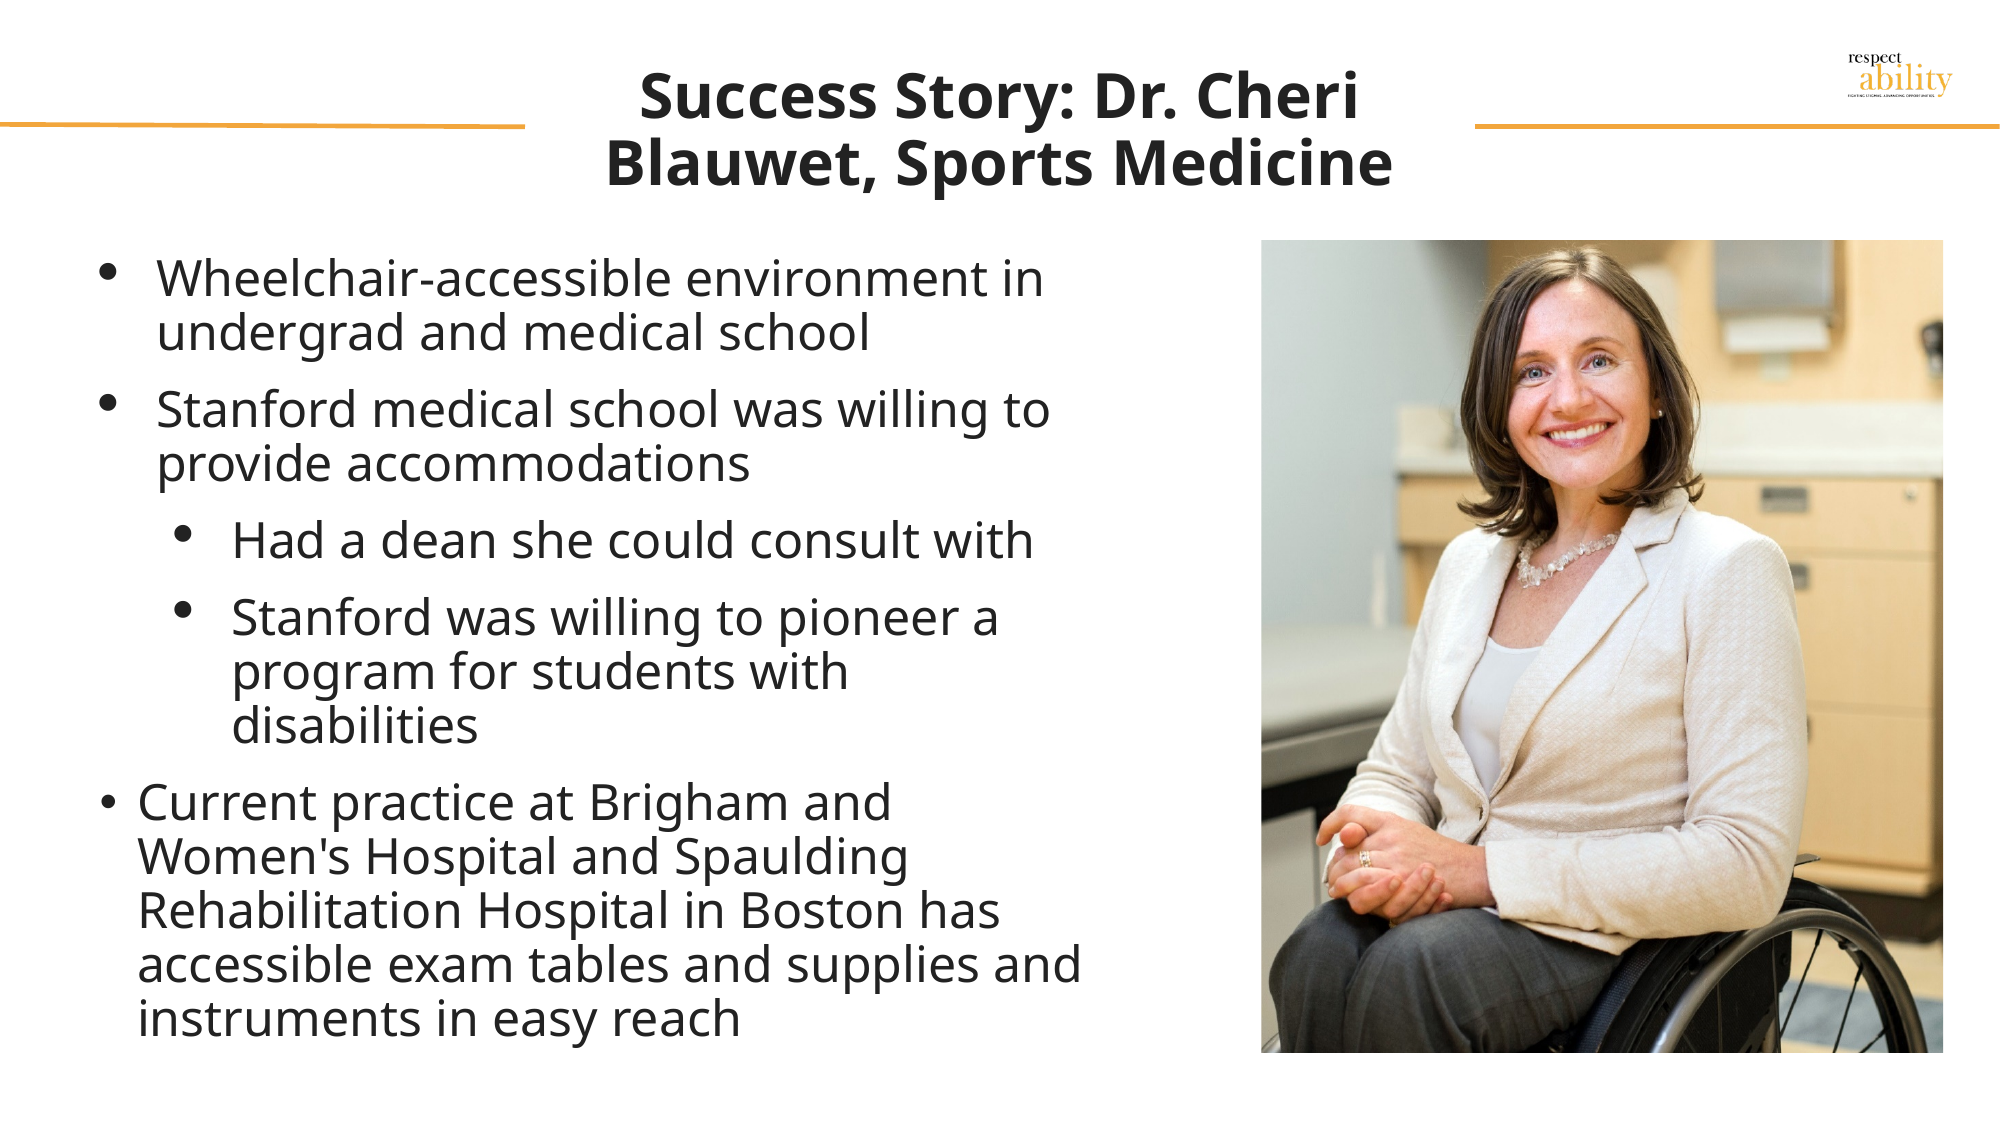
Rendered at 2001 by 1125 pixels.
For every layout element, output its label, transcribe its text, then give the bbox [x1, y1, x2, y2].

list Wheelchair-accessible environment in undergrad and medical school Stanford medical school was willing to provide accommodations Had a dean she could consult with Stanford was willing to pioneer a program for students with disabilities Current practice at Brigham and Women's Hospital and Spaulding Rehabilitation Hospital in Boston has accessible exam tables and supplies and instruments in easy reach [84, 246, 1124, 1059]
title Success Story: Dr. Cheri Blauwet, Sports Medicine [525, 23, 1475, 241]
picture [1845, 50, 1954, 99]
picture [1261, 240, 1944, 1053]
